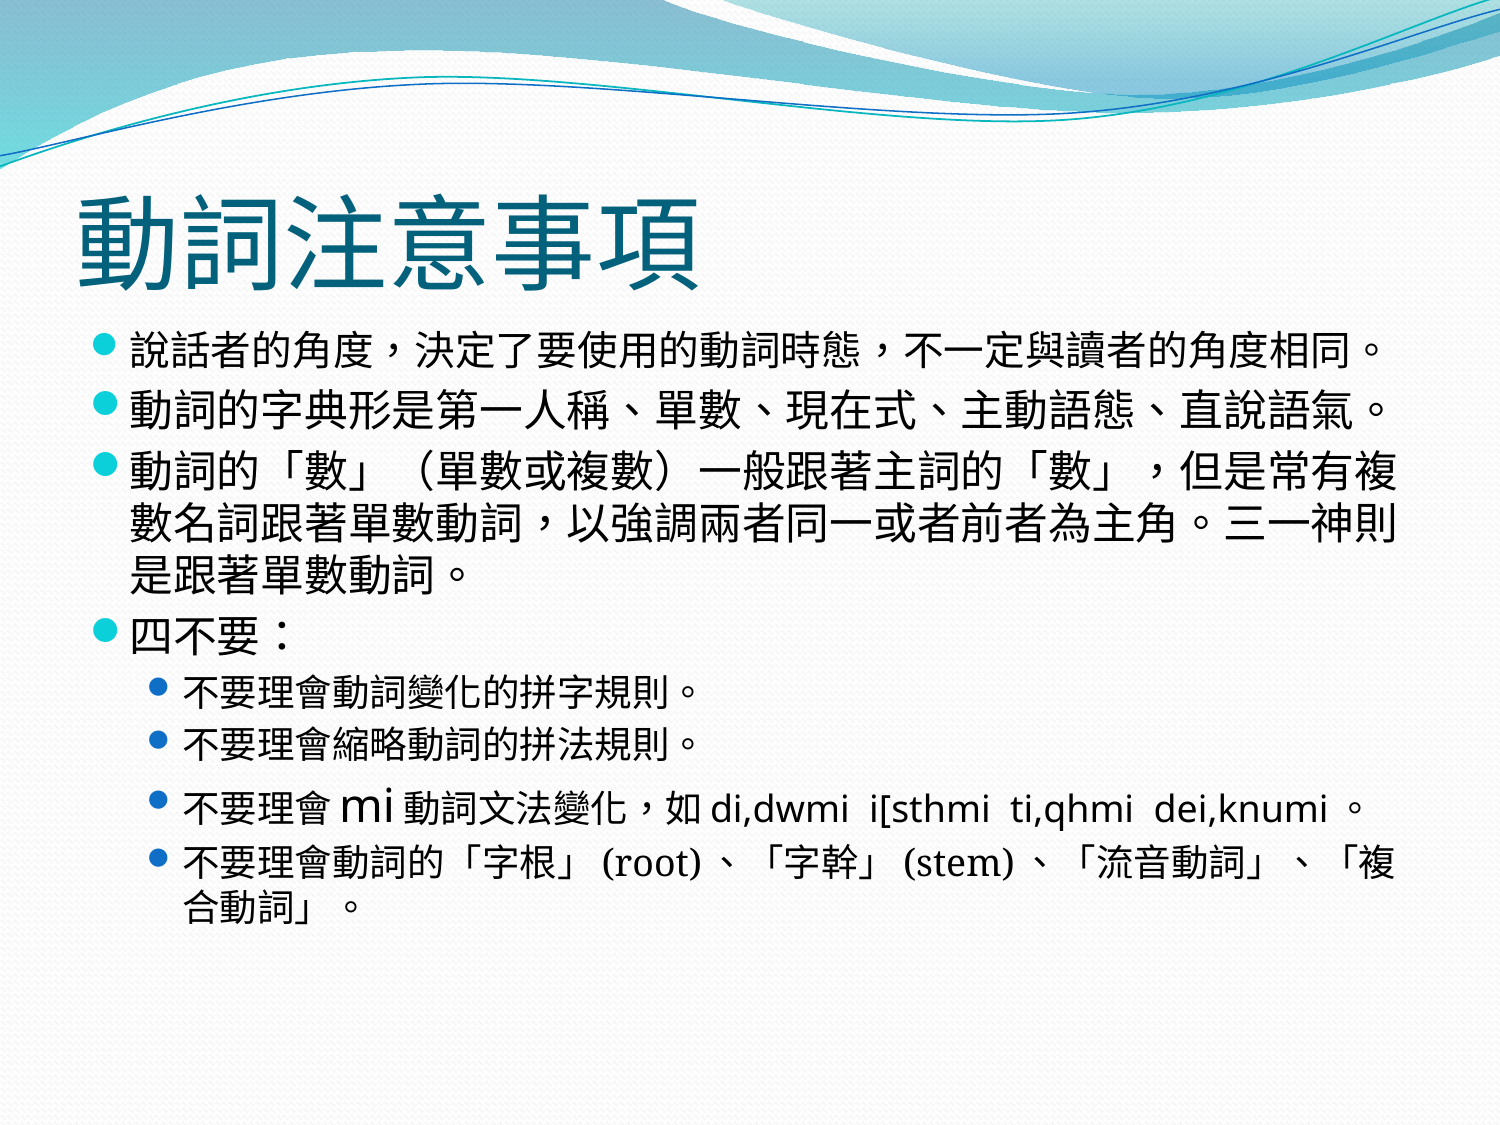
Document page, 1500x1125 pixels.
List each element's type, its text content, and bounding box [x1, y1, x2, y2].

list 說話者的角度，決定了要使用的動詞時態，不一定與讀者的角度相同。 動詞的字典形是第一人稱、單數、現在式、主動語態、直說語氣。 動詞的「數」（單數或複數）一般跟著主詞的「數」，但是常有複數名詞跟著單數動詞，以強調兩者同一或者前者為主角。三一神則是跟著單數動詞。 四不要： 不要理會動詞變化的拼字規則。 不要理會縮略動詞的拼法規則。 不要理會mi動詞文法變化，如di,dwmi i[sthmi ti,qhmi dei,knumi。 不要理會動詞的「字根」(root)、「字幹」(stem)、「流音動詞」、「複合動詞」。 [75, 317, 1425, 1038]
title 動詞注意事項 [75, 115, 1425, 303]
